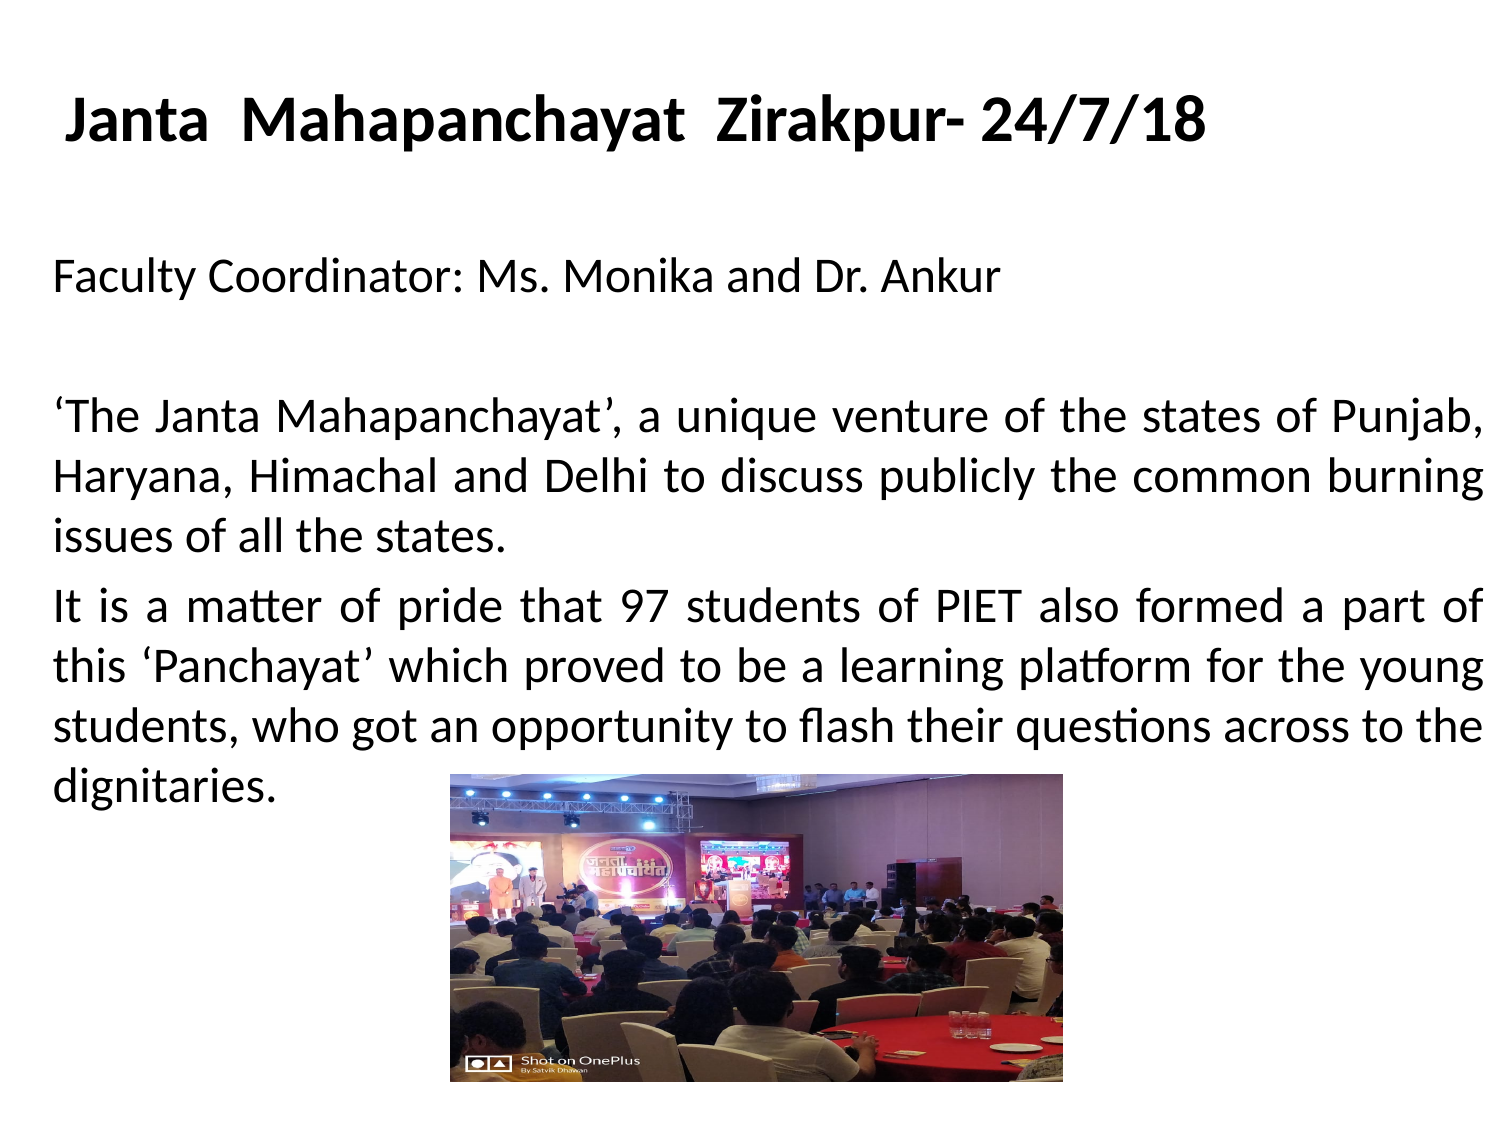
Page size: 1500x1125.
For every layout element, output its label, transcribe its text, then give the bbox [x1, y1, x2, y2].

picture [449, 774, 1063, 1082]
list Faculty Coordinator: Ms. Monika and Dr. Ankur ‘The Janta Mahapanchayat’, a unique venture of the states of Punjab, Haryana, Himachal and Delhi to discuss publicly the common burning issues of all the states. It is a matter of pride that 97 students of PIET also formed a part of this ‘Panchayat’ which proved to be a learning platform for the young students, who got an opportunity to flash their questions across to the dignitaries. [37, 235, 1500, 1125]
title Janta Mahapanchayat Zirakpur- 24/7/18 [50, 44, 1463, 163]
